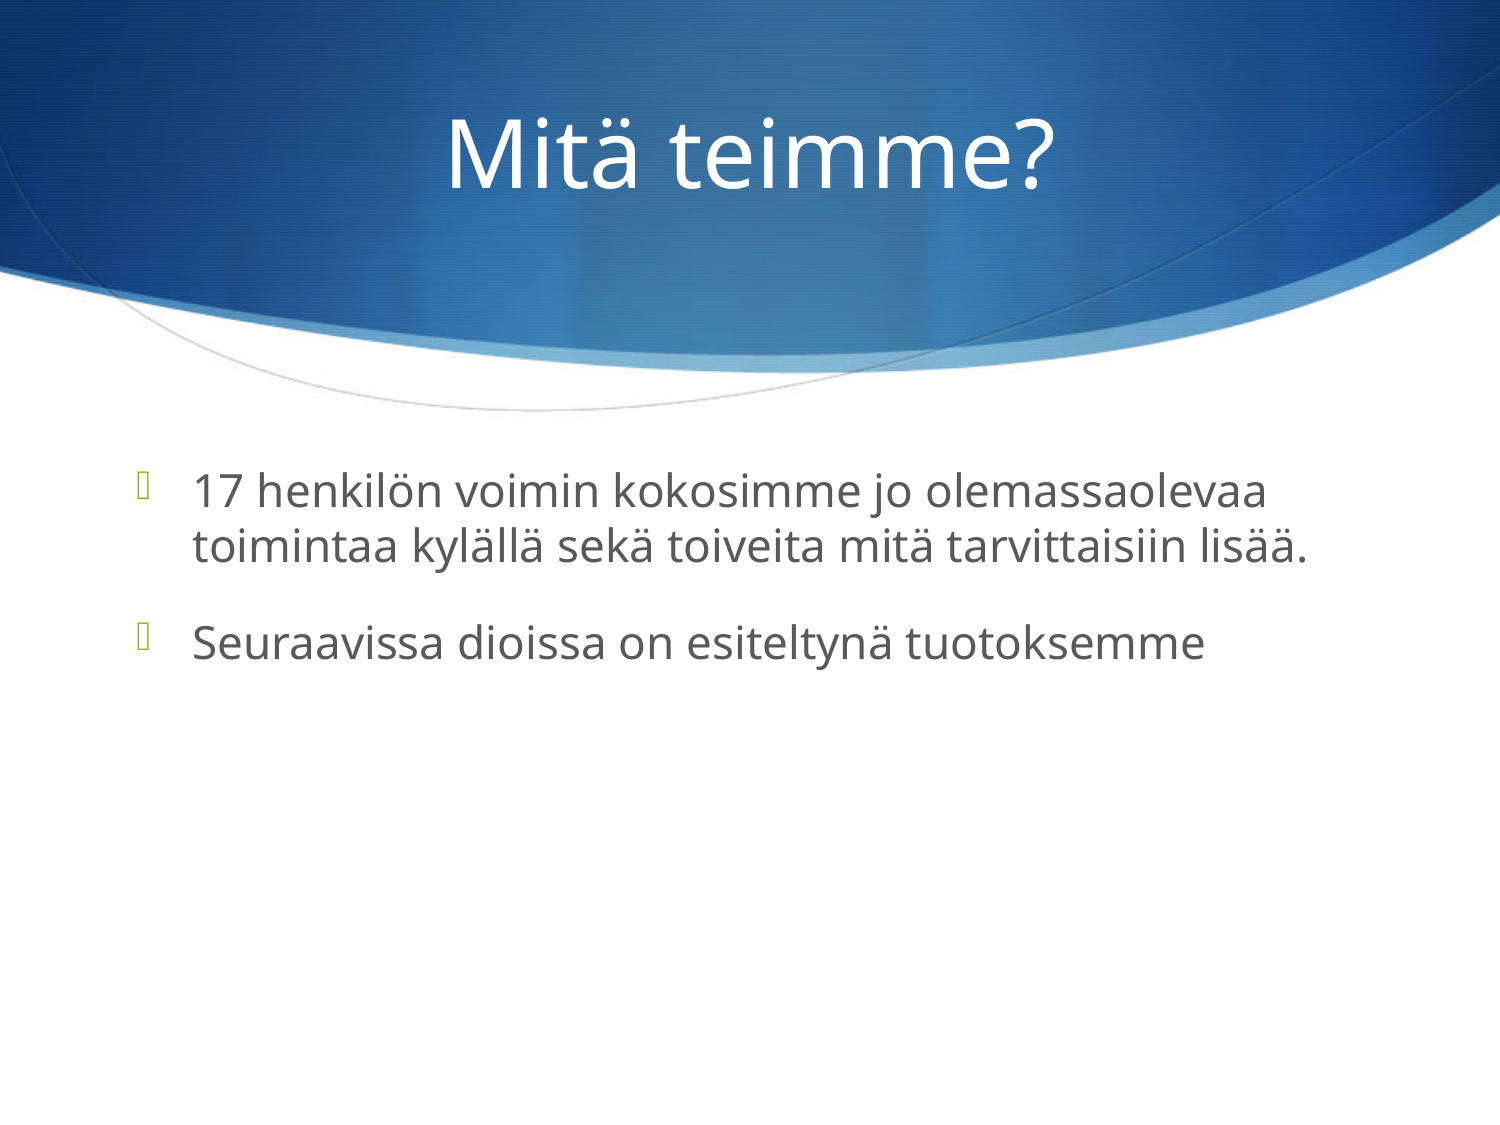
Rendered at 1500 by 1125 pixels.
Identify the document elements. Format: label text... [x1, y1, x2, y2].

list 17 henkilön voimin kokosimme jo olemassaolevaa toimintaa kylällä sekä toiveita mitä tarvittaisiin lisää. Seuraavissa dioissa on esiteltynä tuotoksemme [121, 454, 1379, 991]
picture [0, 0, 1500, 1125]
title Mitä teimme? [75, 56, 1425, 245]
